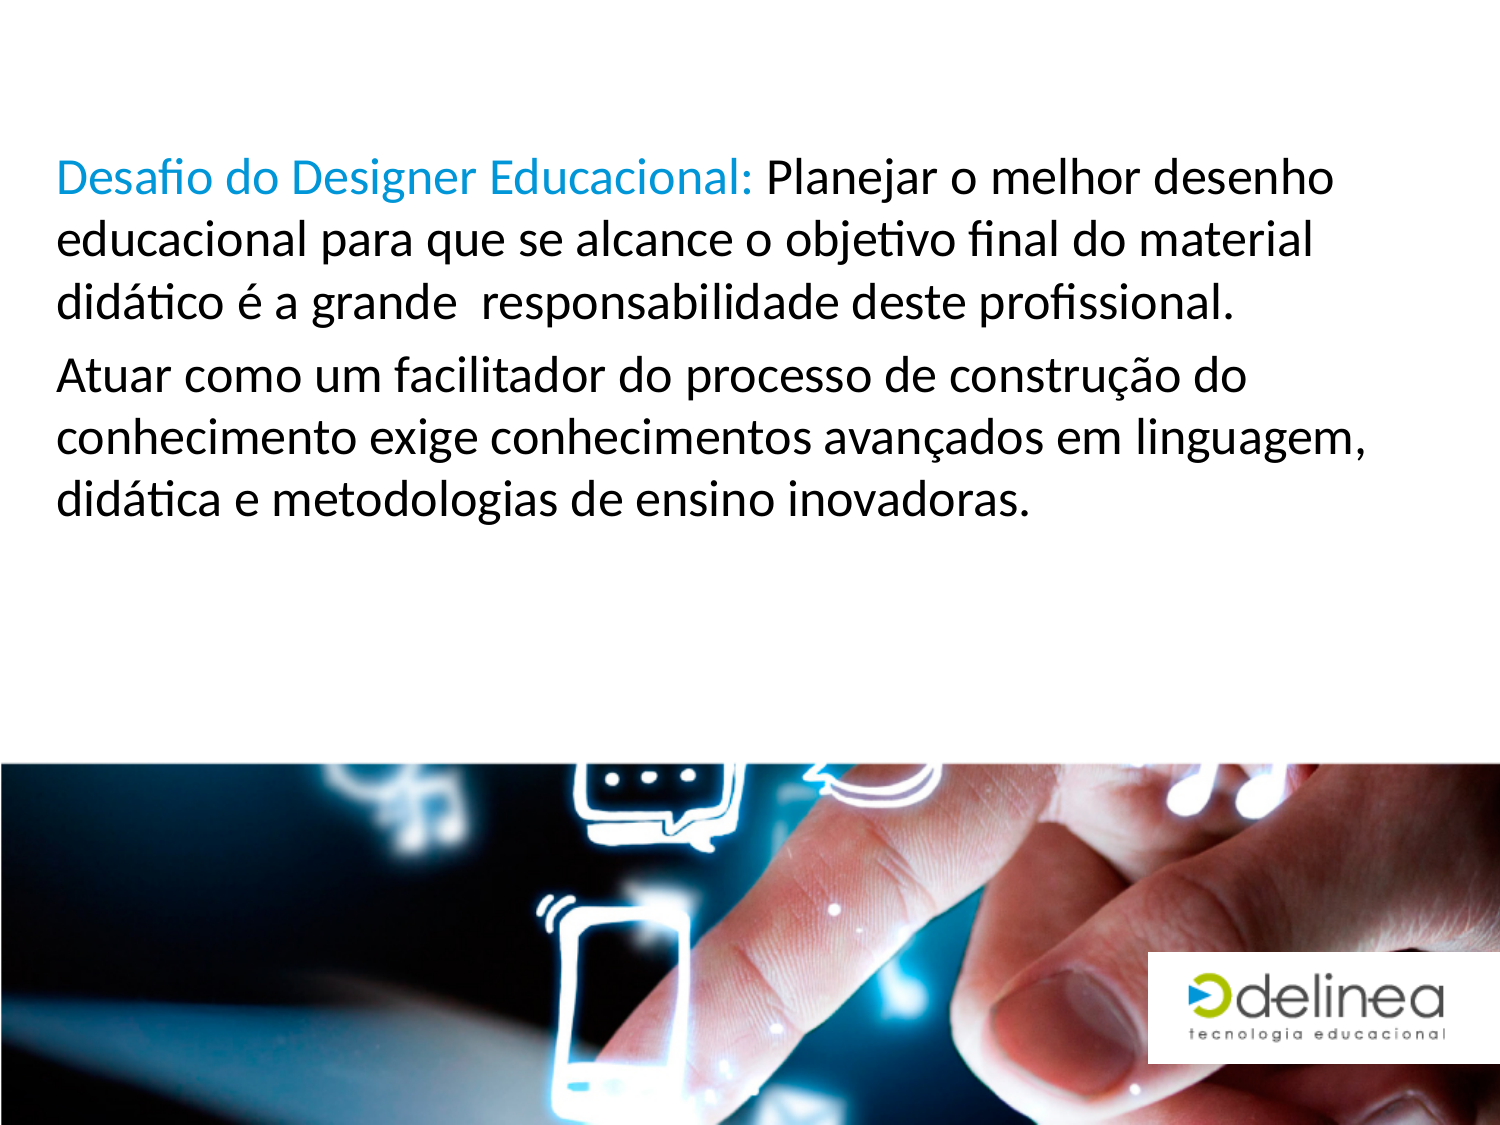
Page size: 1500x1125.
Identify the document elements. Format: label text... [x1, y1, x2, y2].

picture [0, 0, 1500, 1125]
text_box [88, 361, 1425, 1125]
list Desafio do Designer Educacional: Planejar o melhor desenho educacional para que se alcance o objetivo final do material didático é a grande responsabilidade deste profissional. Atuar como um facilitador do processo de construção do conhecimento exige conhecimentos avançados em linguagem, didática e metodologias de ensino inovadoras. [41, 54, 1392, 917]
